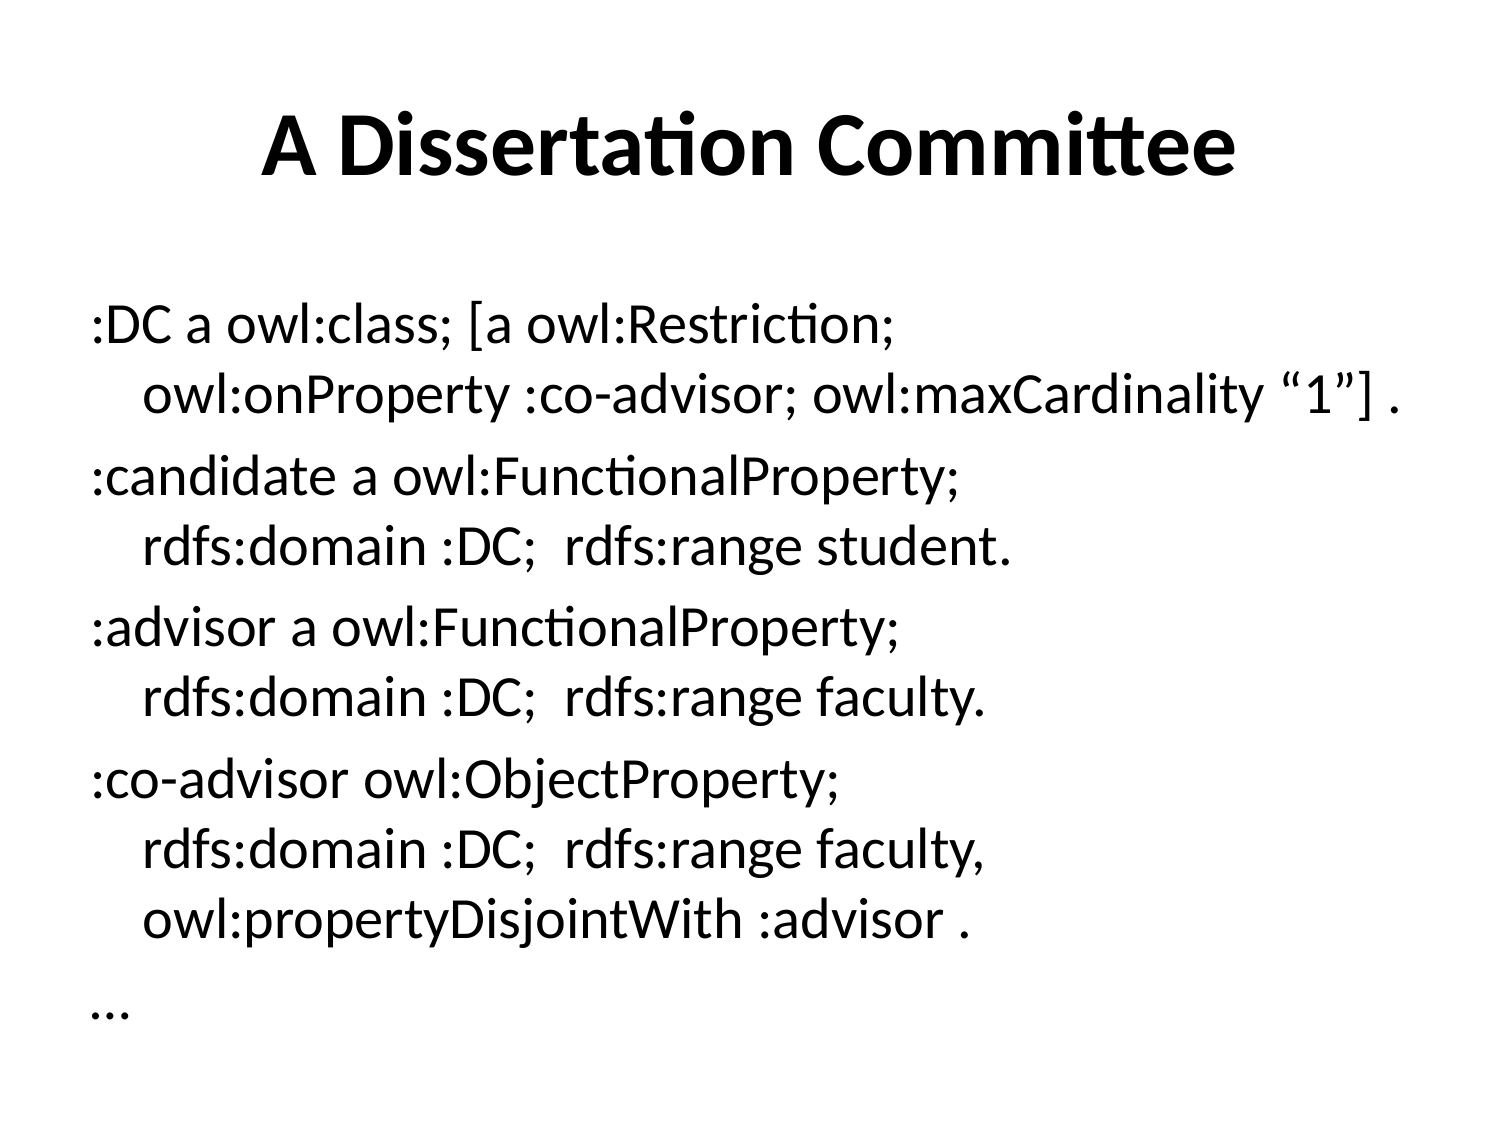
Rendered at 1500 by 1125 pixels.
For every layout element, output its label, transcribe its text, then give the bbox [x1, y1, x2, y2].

list :DC a owl:class; [a owl:Restriction; owl:onProperty :co-advisor; owl:maxCardinality “1”] . :candidate a owl:FunctionalProperty; rdfs:domain :DC; rdfs:range student. :advisor a owl:FunctionalProperty; rdfs:domain :DC; rdfs:range faculty. :co-advisor owl:ObjectProperty; rdfs:domain :DC; rdfs:range faculty, owl:propertyDisjointWith :advisor . … [75, 278, 1425, 1074]
title A Dissertation Committee [75, 45, 1425, 233]
